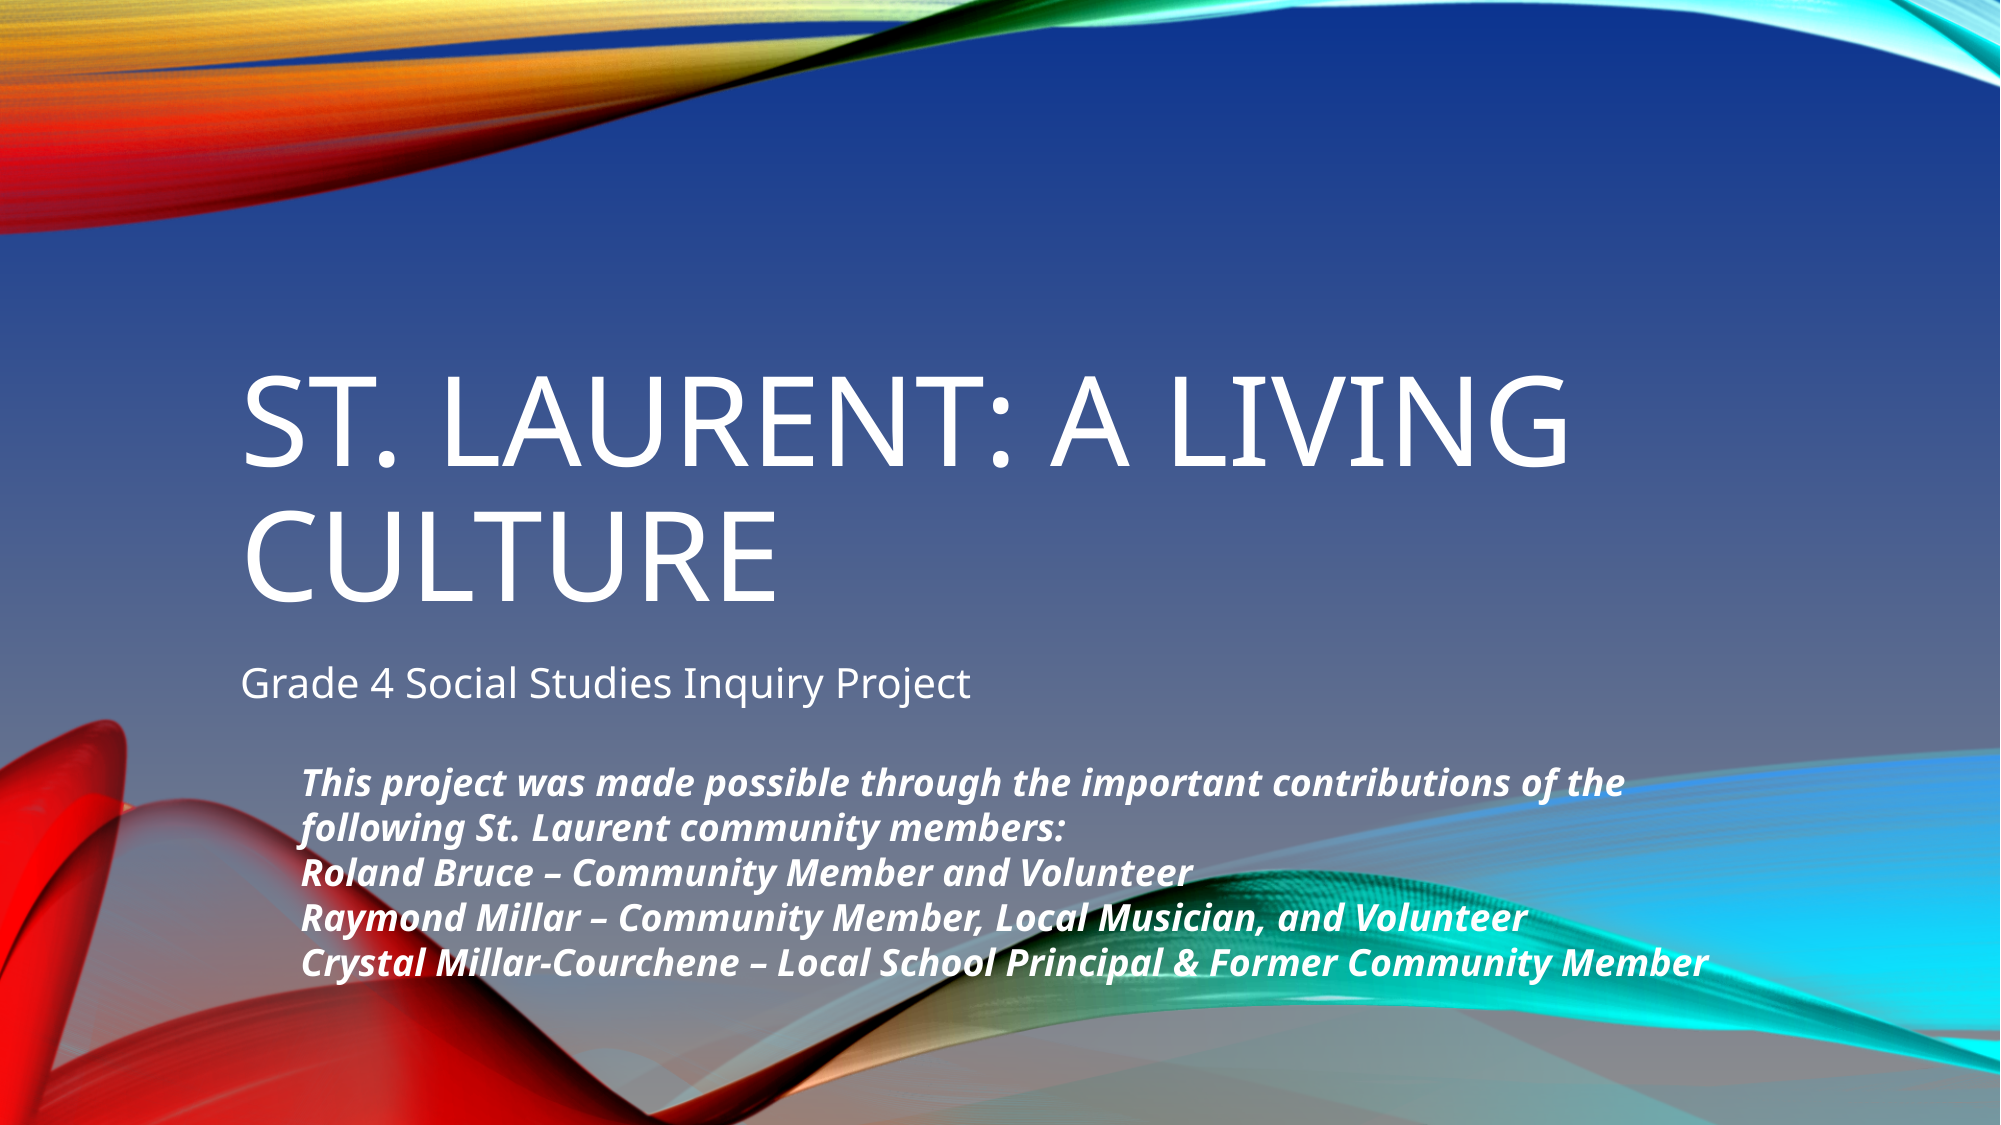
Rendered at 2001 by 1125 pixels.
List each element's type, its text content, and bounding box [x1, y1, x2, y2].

subtitle Grade 4 Social Studies Inquiry Project [225, 654, 1775, 768]
picture [0, 717, 2000, 1125]
picture [0, 0, 2000, 237]
title St. Laurent: A Living Culture [225, 116, 1775, 636]
text_box This project was made possible through the important contributions of the following St. Laurent community members: Roland Bruce – Community Member and Volunteer Raymond Millar – Community Member, Local Musician, and Volunteer Crystal Millar-Courchene – Local School Principal & Former Community Member [285, 751, 1790, 1037]
